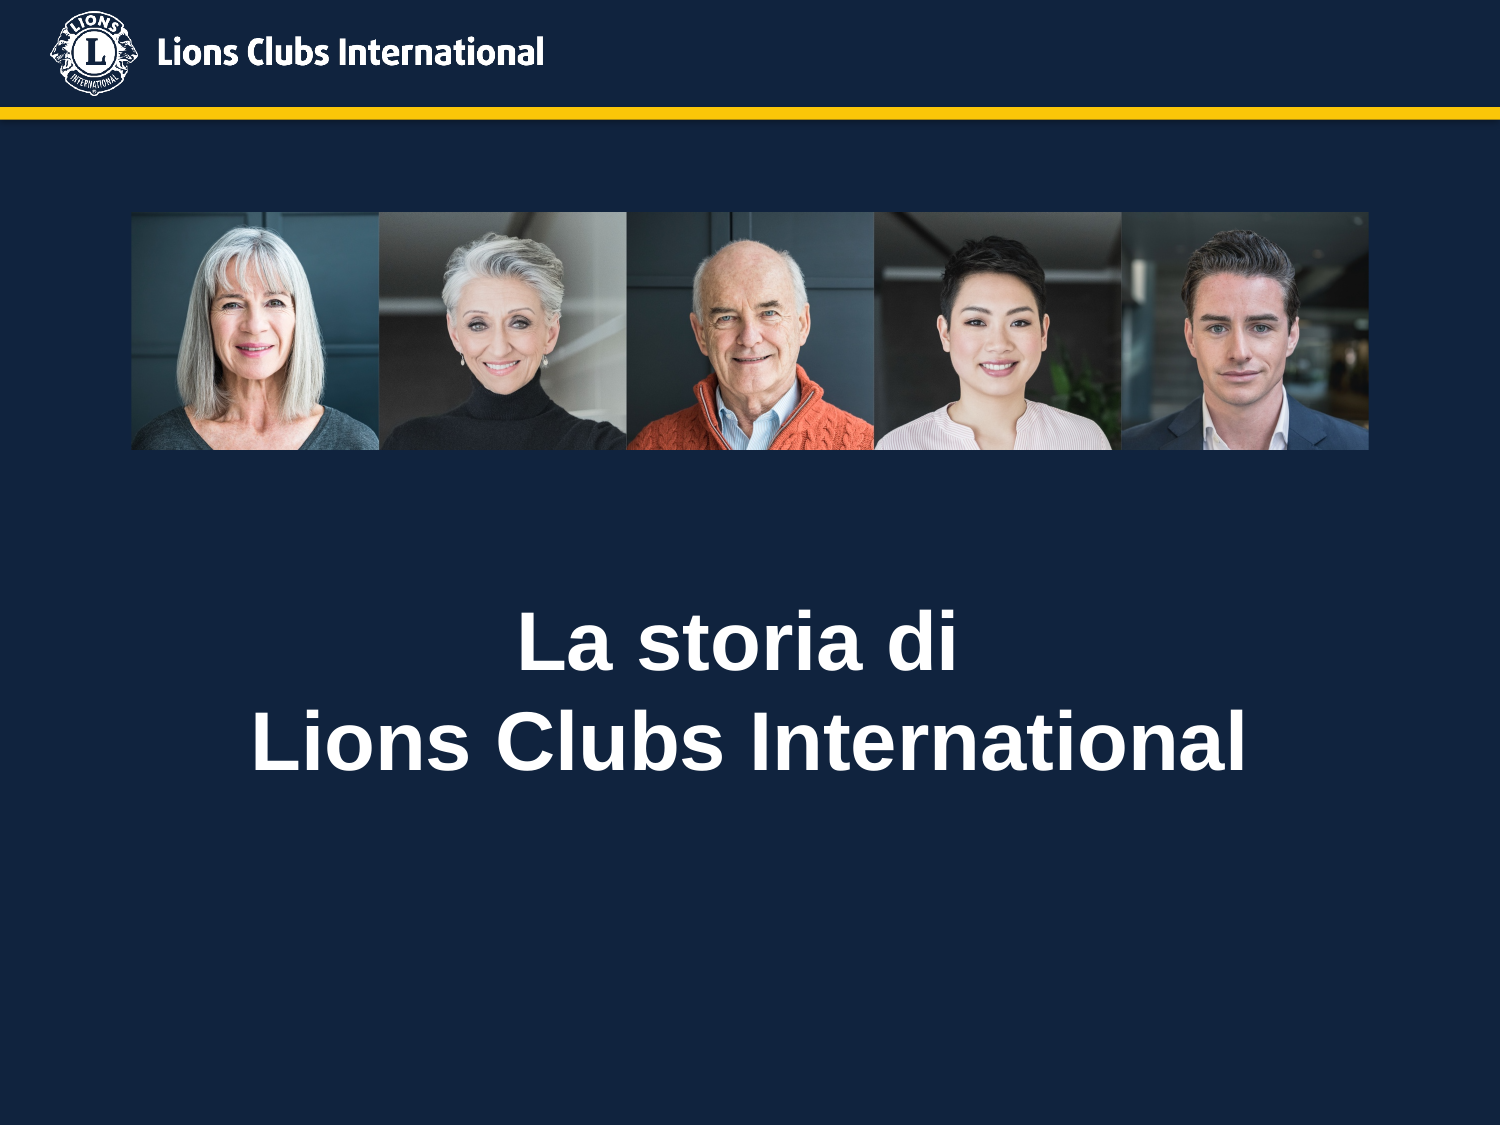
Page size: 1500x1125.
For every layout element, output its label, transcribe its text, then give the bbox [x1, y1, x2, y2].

picture [131, 212, 1369, 451]
text_box La storia di Lions Clubs International [50, 624, 1450, 750]
picture [50, 11, 543, 96]
